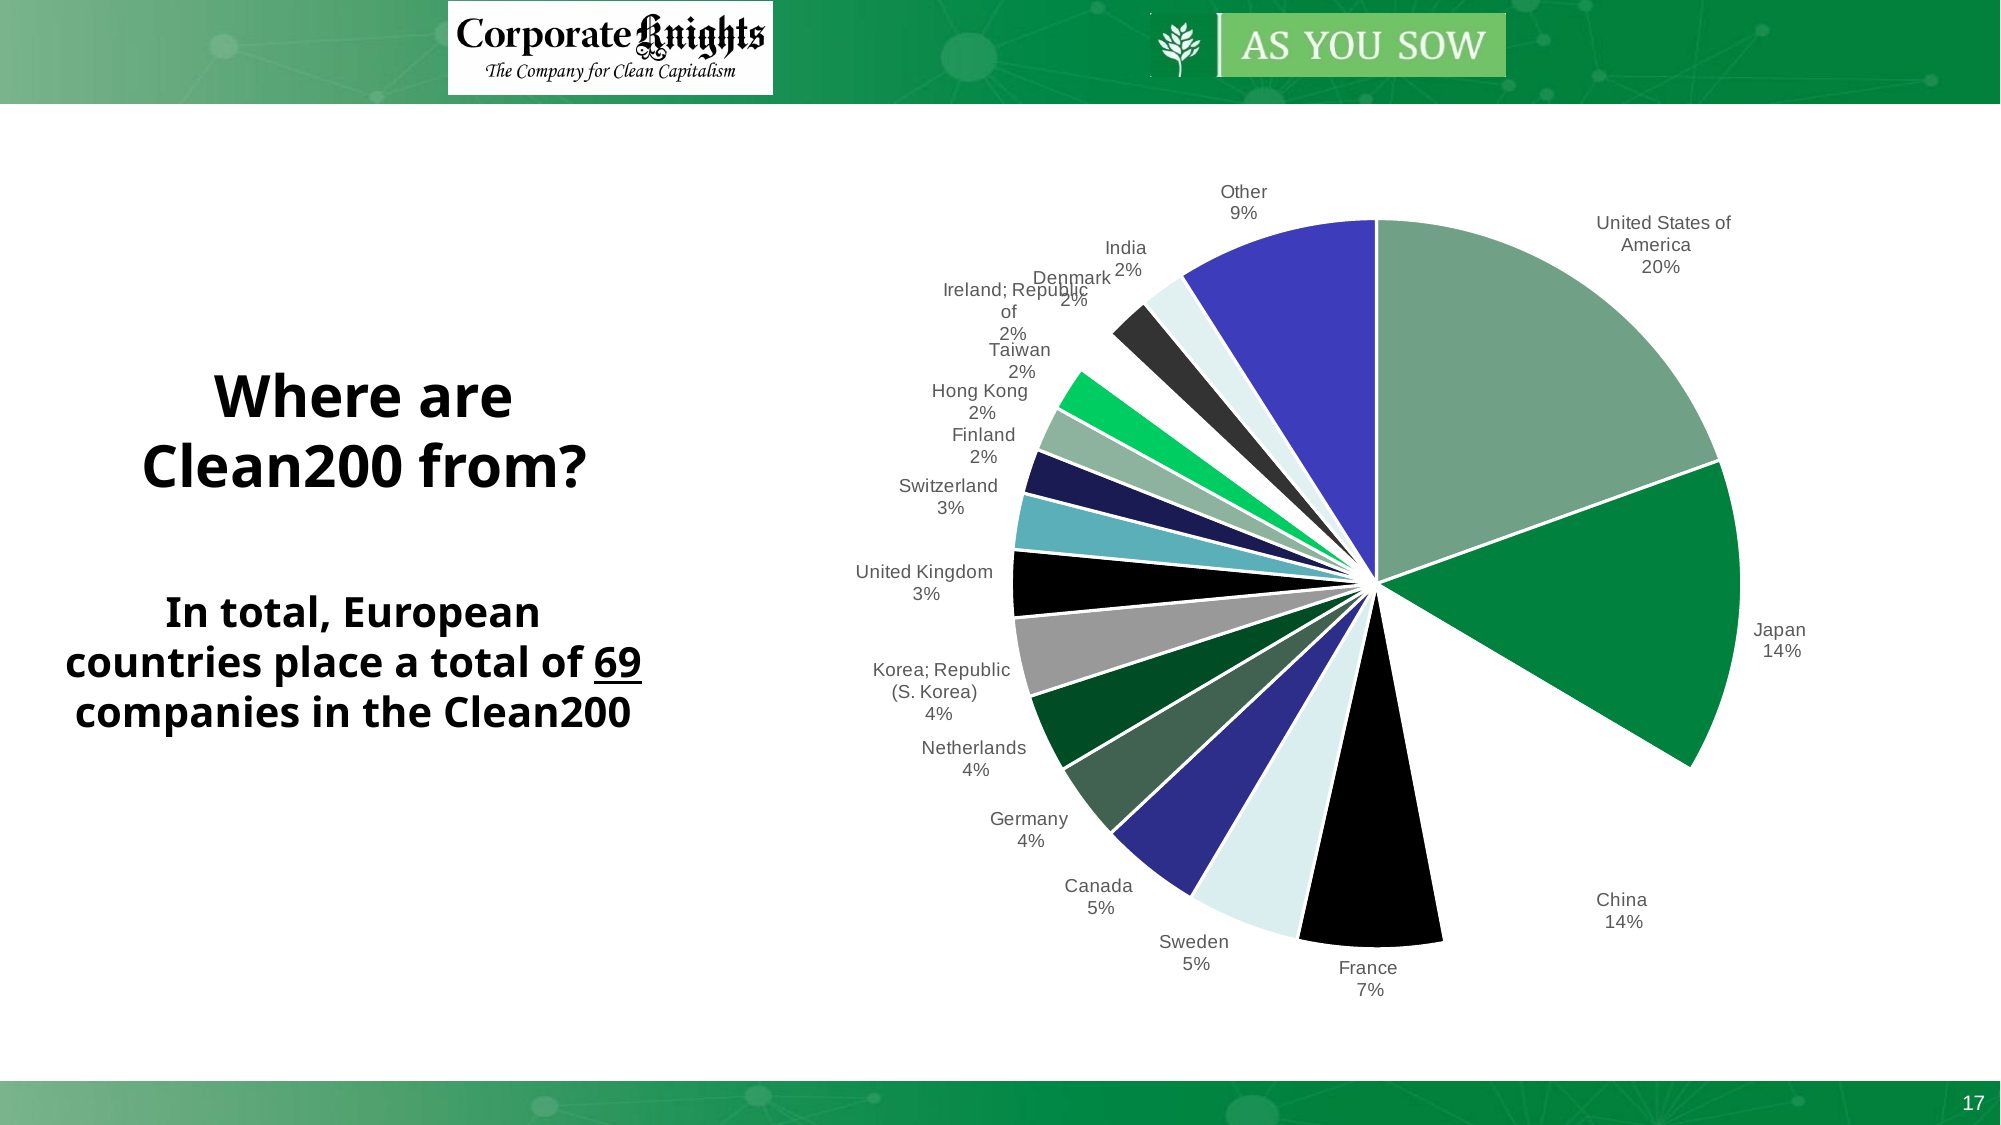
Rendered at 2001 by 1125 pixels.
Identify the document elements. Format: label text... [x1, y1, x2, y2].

chart [741, 116, 1907, 1059]
text_box Where are Clean200 from? [68, 352, 661, 509]
picture [0, 1081, 2001, 1125]
picture [0, 0, 2001, 104]
text_box In total, European countries place a total of 69 companies in the Clean200 [46, 578, 661, 745]
